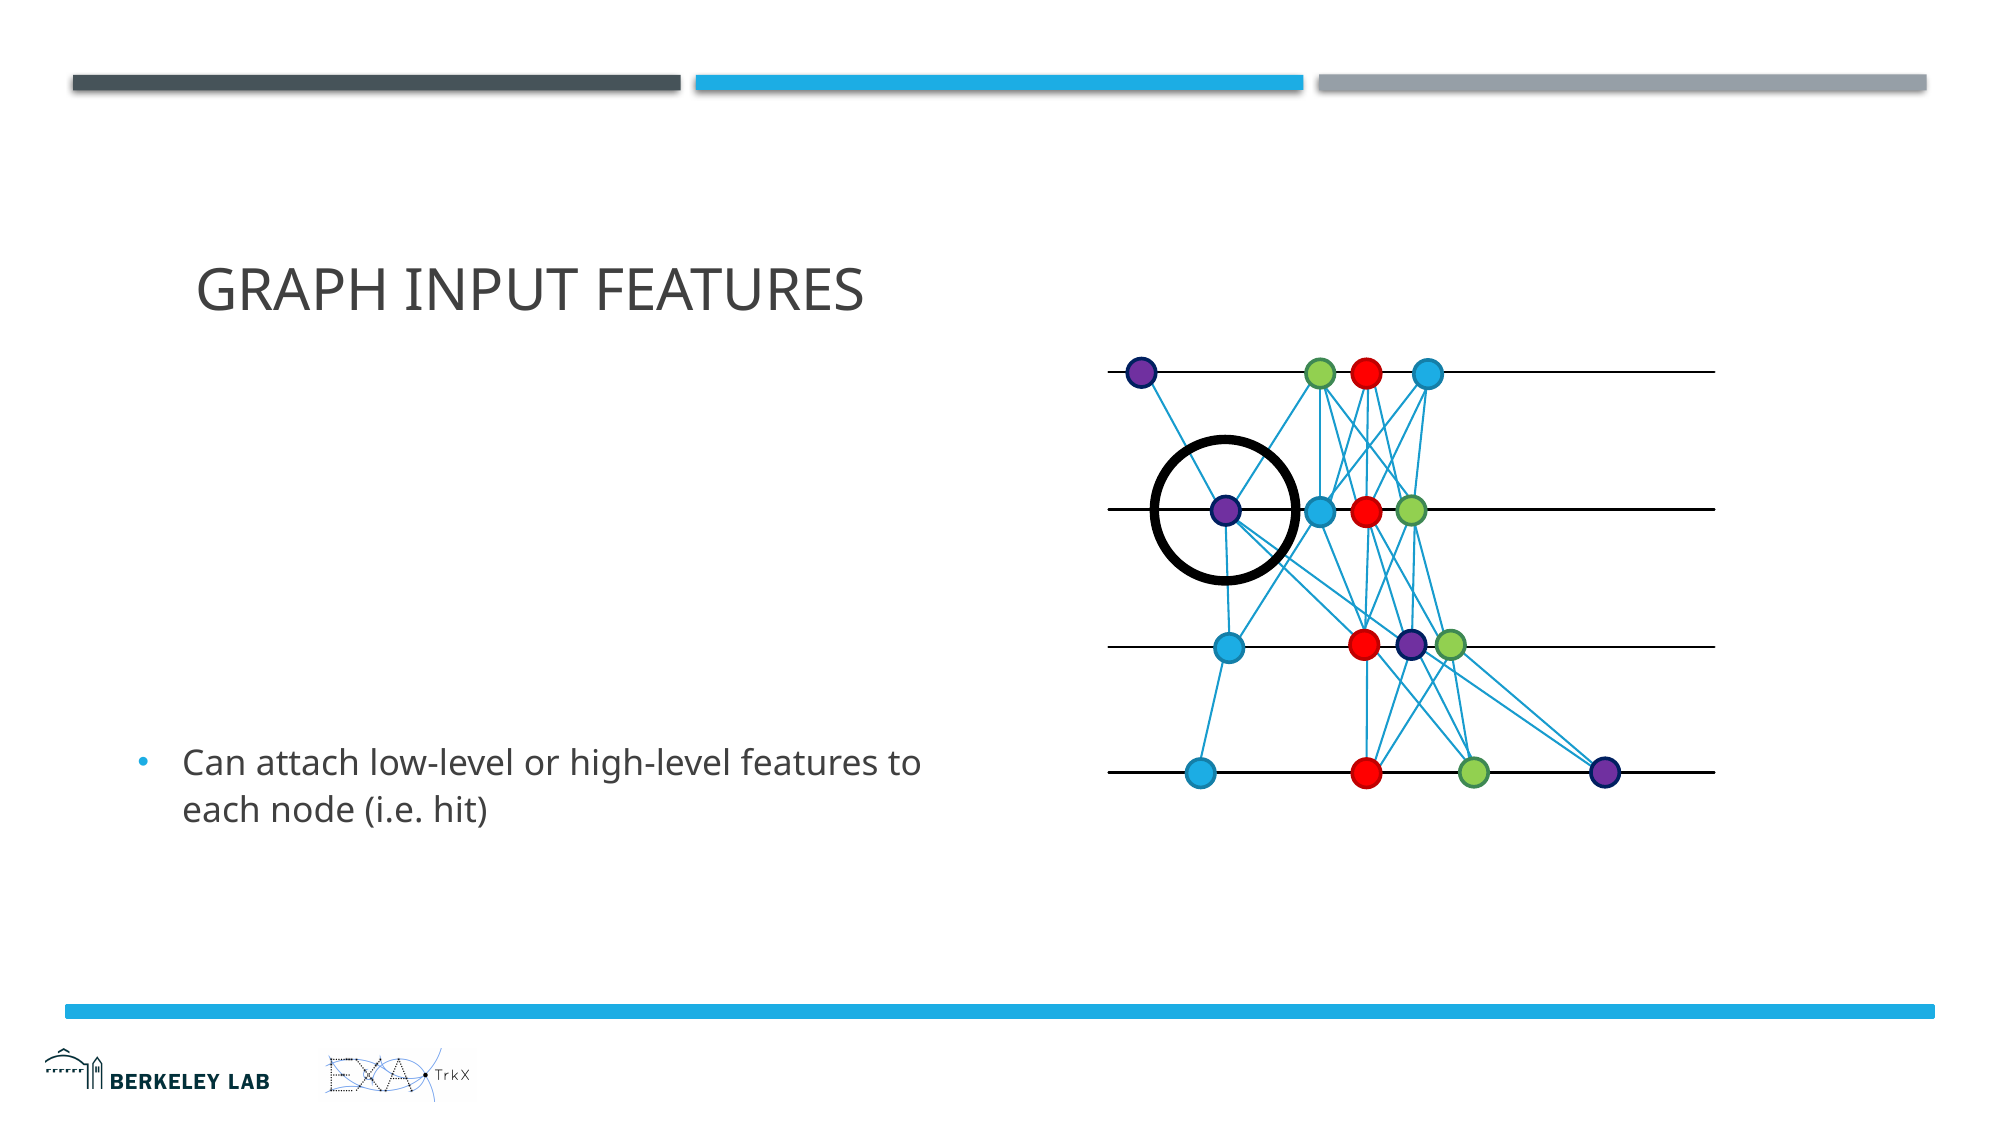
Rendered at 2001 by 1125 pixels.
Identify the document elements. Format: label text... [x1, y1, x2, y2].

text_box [1107, 357, 1715, 788]
picture [45, 1048, 122, 1089]
list Can attach low-level or high-level features to each node (i.e. hit) [122, 425, 1009, 1125]
title Graph input FEATURES [180, 112, 1906, 330]
